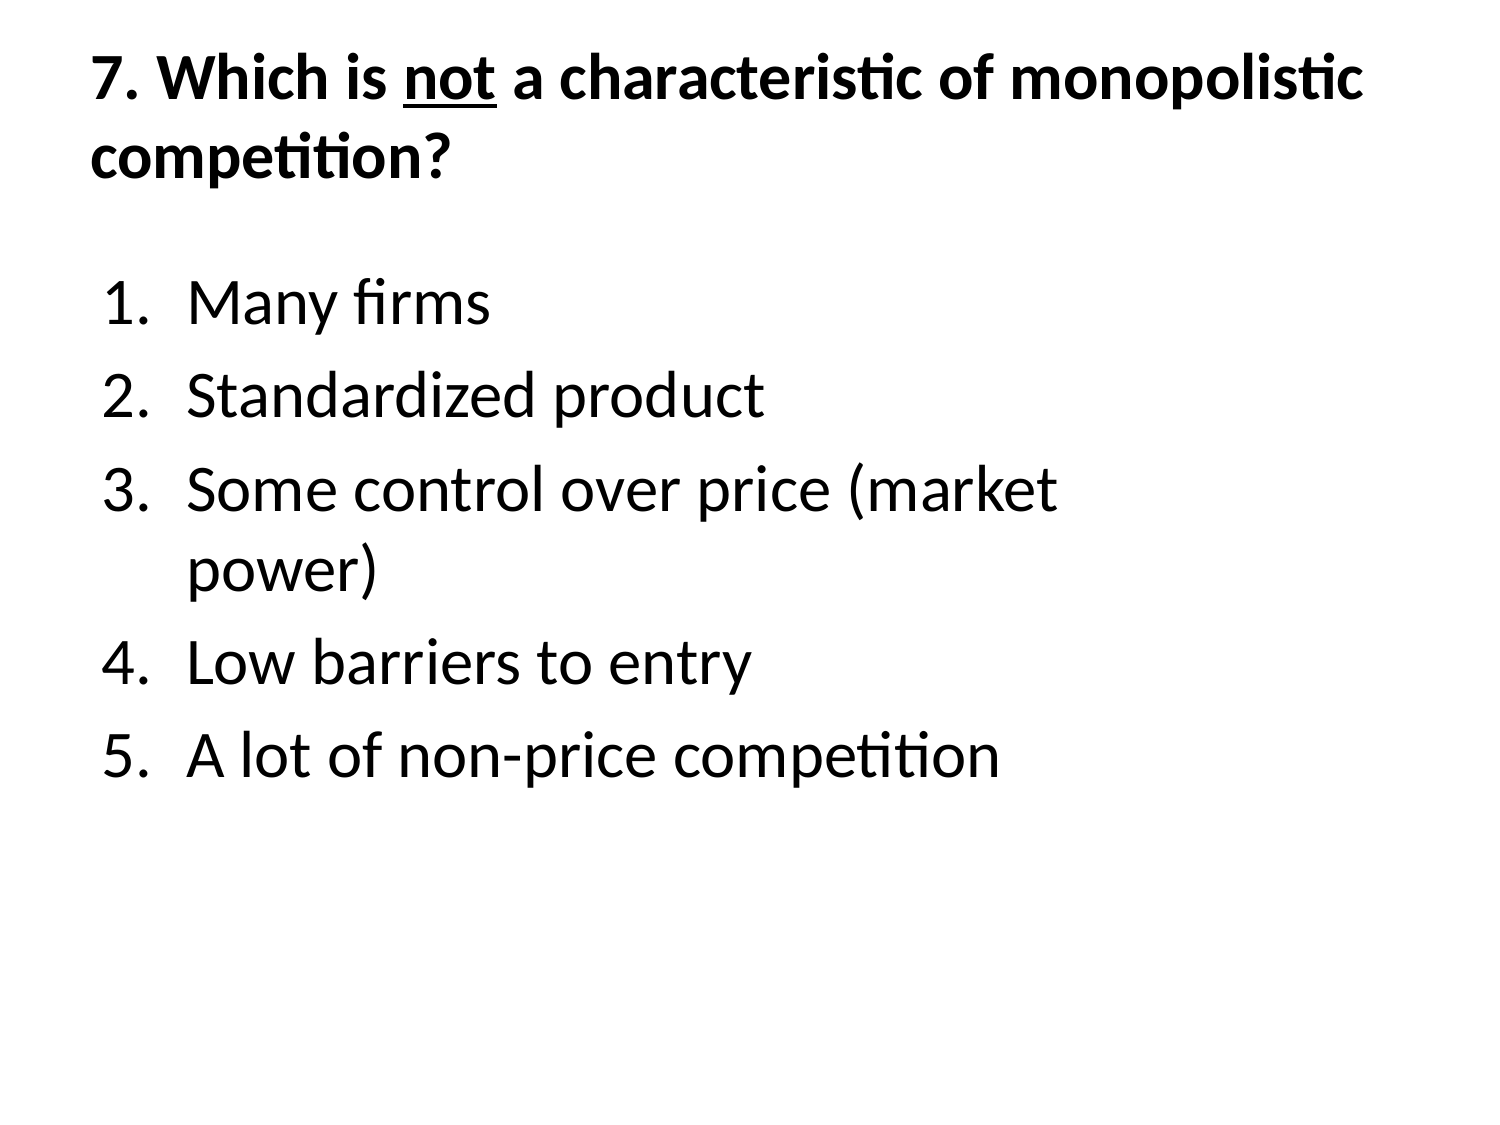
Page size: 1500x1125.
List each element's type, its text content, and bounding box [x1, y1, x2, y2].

title 7. Which is not a characteristic of monopolistic competition? [75, 24, 1475, 200]
list Many firms Standardized product Some control over price (market power) Low barriers to entry A lot of non-price competition [86, 249, 1150, 918]
